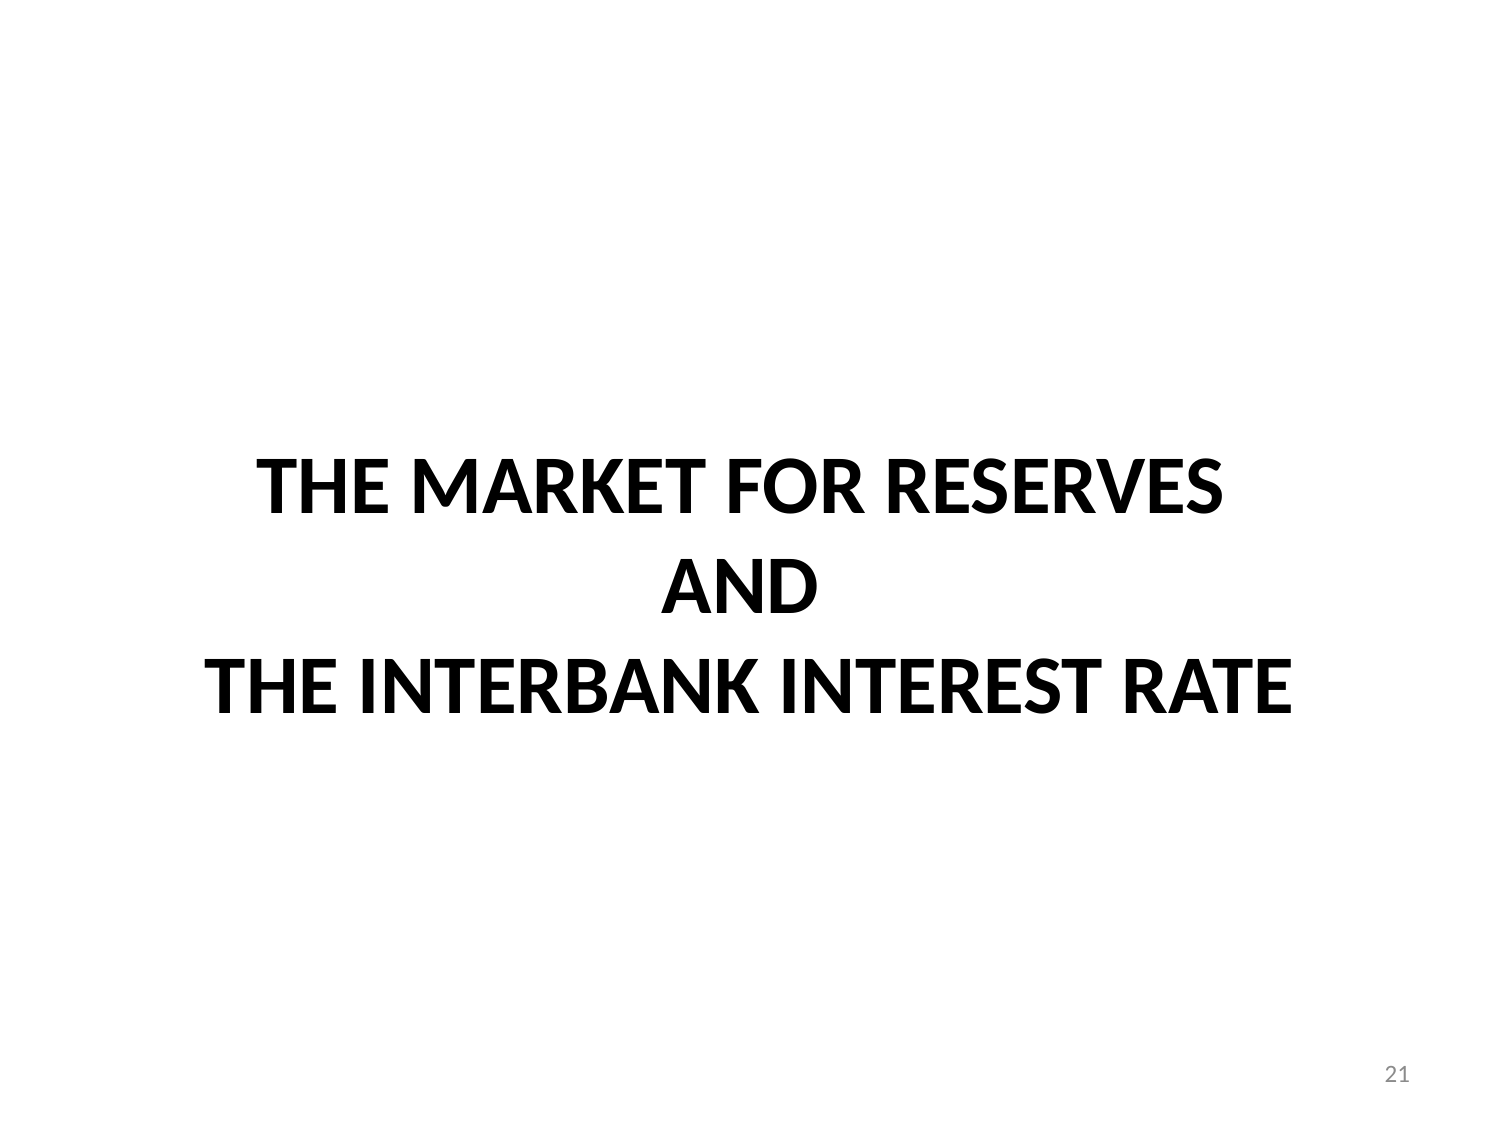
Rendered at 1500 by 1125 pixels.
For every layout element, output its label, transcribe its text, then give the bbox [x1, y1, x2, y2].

title THE MARKET FOR RESERVES AND THE INTERBANK INTEREST RATE [75, 45, 1425, 1125]
slide_number 21 [1074, 1042, 1425, 1103]
